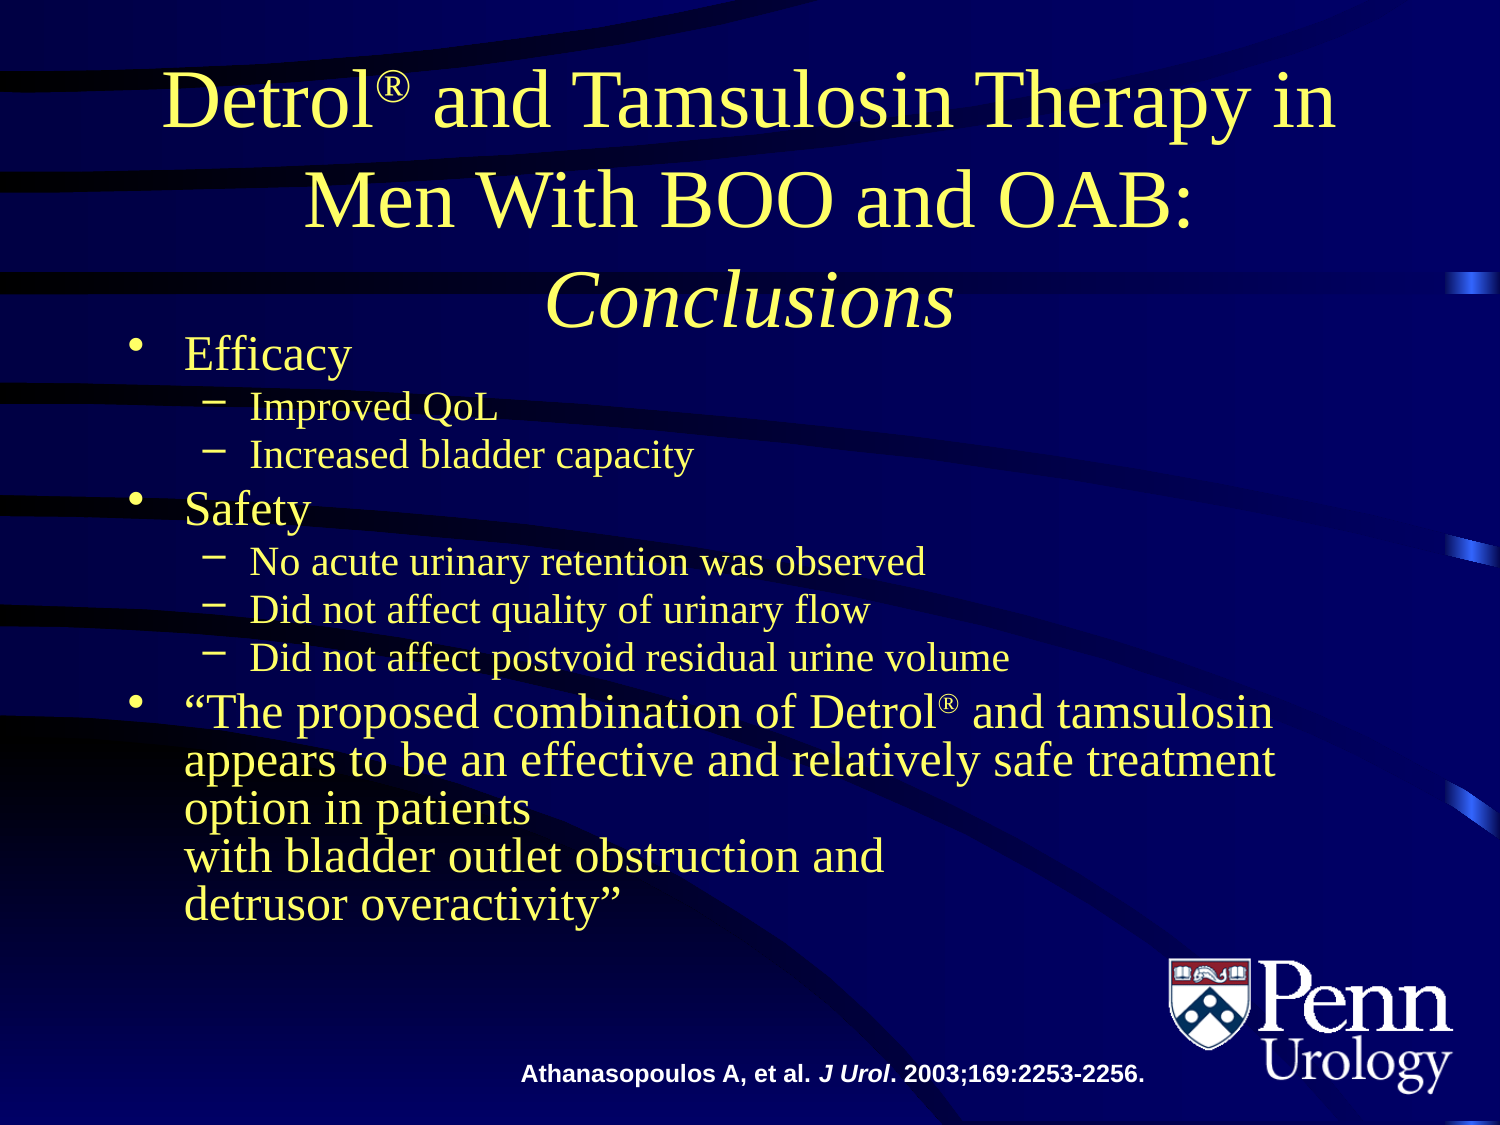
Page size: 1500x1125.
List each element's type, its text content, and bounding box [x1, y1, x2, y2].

text_box Athanasopoulos A, et al. J Urol. 2003;169:2253-2256. [74, 1050, 1161, 1095]
list Efficacy Improved QoL Increased bladder capacity Safety No acute urinary retention was observed Did not affect quality of urinary flow Did not affect postvoid residual urine volume “The proposed combination of Detrol® and tamsulosin appears to be an effective and relatively safe treatment option in patients with bladder outlet obstruction and detrusor overactivity” [112, 324, 1388, 1001]
title Detrol® and Tamsulosin Therapy in Men With BOO and OAB: Conclusions [112, 99, 1388, 288]
picture [1074, 887, 1500, 1125]
